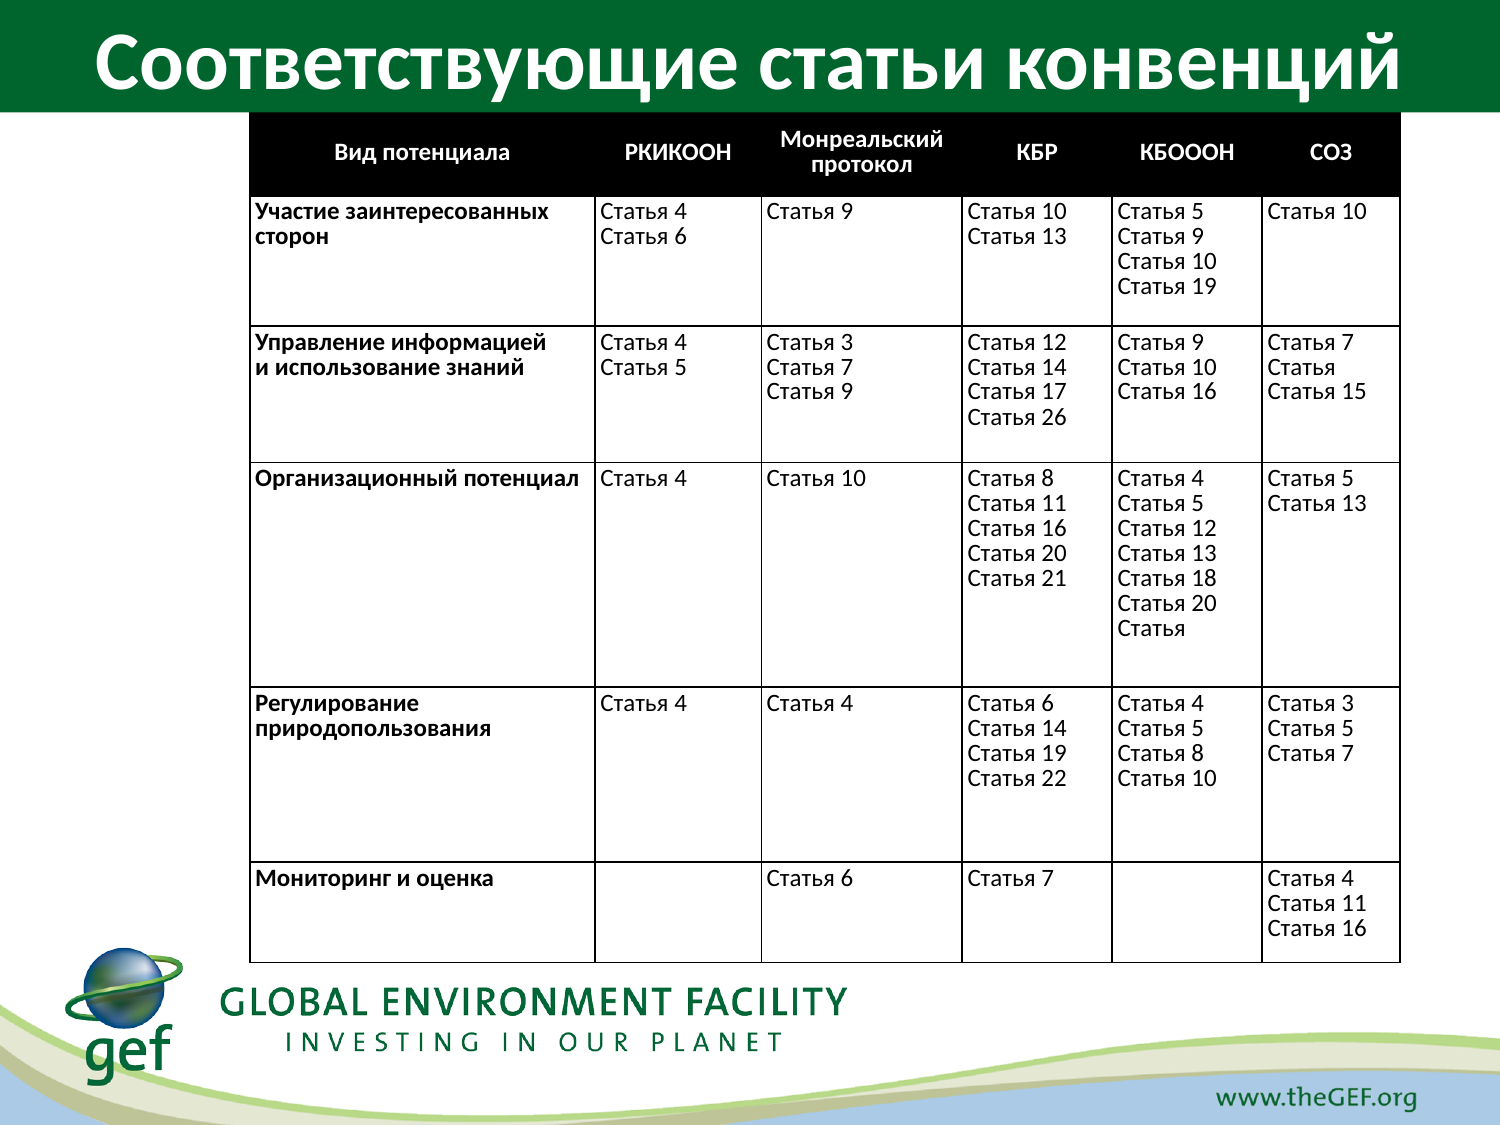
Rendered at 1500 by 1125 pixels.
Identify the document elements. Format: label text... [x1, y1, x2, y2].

table_cell Статья 10 [1263, 197, 1399, 325]
table_cell Статья 3 Статья 7 Статья 9 [762, 327, 961, 462]
table_cell Статья 4 Статья 5 Статья 8 Статья 10 [1113, 688, 1261, 861]
table_cell Статья 10 Статья 13 [963, 197, 1111, 325]
table_cell Организационный потенциал [251, 463, 594, 686]
table_cell Статья 9 Статья 10 Статья 16 [1113, 327, 1261, 462]
table_cell Статья 12 Статья 14 Статья 17 Статья 26 [963, 327, 1111, 462]
table_cell Управление информацией и использование знаний [251, 327, 594, 462]
table_cell Статья 7 Статья Статья 15 [1263, 327, 1399, 462]
table_cell Статья 4 Статья 6 [596, 197, 761, 325]
table_cell Статья 4 Статья 5 [596, 327, 761, 462]
table_header КБОООН [1113, 113, 1261, 195]
table_header РКИКООН [596, 113, 761, 195]
table_cell [596, 863, 761, 962]
table_cell Статья 3 Статья 5 Статья 7 [1263, 688, 1399, 861]
table_cell Мониторинг и оценка [251, 863, 594, 962]
table_cell Статья 5 Статья 9 Статья 10 Статья 19 [1113, 197, 1261, 325]
table_cell Статья 5 Статья 13 [1263, 463, 1399, 686]
table_cell Статья 4 [596, 688, 761, 861]
table_cell [1113, 863, 1261, 962]
table_header КБР [963, 113, 1111, 195]
table_header СОЗ [1263, 113, 1399, 195]
table_cell Статья 4 [596, 463, 761, 686]
table_header Монреальский протокол [762, 113, 961, 195]
table_cell Статья 9 [762, 197, 961, 325]
table_cell Статья 4 Статья 11 Статья 16 [1263, 863, 1399, 962]
text_box Соответствующие статьи конвенций [0, 0, 1500, 113]
table_cell Статья 7 [963, 863, 1111, 962]
table_cell Участие заинтересованных сторон [251, 197, 594, 325]
table_header Вид потенциала [251, 113, 594, 195]
table_cell Статья 6 Статья 14 Статья 19 Статья 22 [963, 688, 1111, 861]
table_cell Регулирование природопользования [251, 688, 594, 861]
table_cell Статья 8 Статья 11 Статья 16 Статья 20 Статья 21 [963, 463, 1111, 686]
table_cell Статья 6 [762, 863, 961, 962]
table_cell Статья 4 [762, 688, 961, 861]
table_cell Статья 4 Статья 5 Статья 12 Статья 13 Статья 18 Статья 20 Статья [1113, 463, 1261, 686]
table_cell Статья 10 [762, 463, 961, 686]
picture [0, 920, 1500, 1125]
